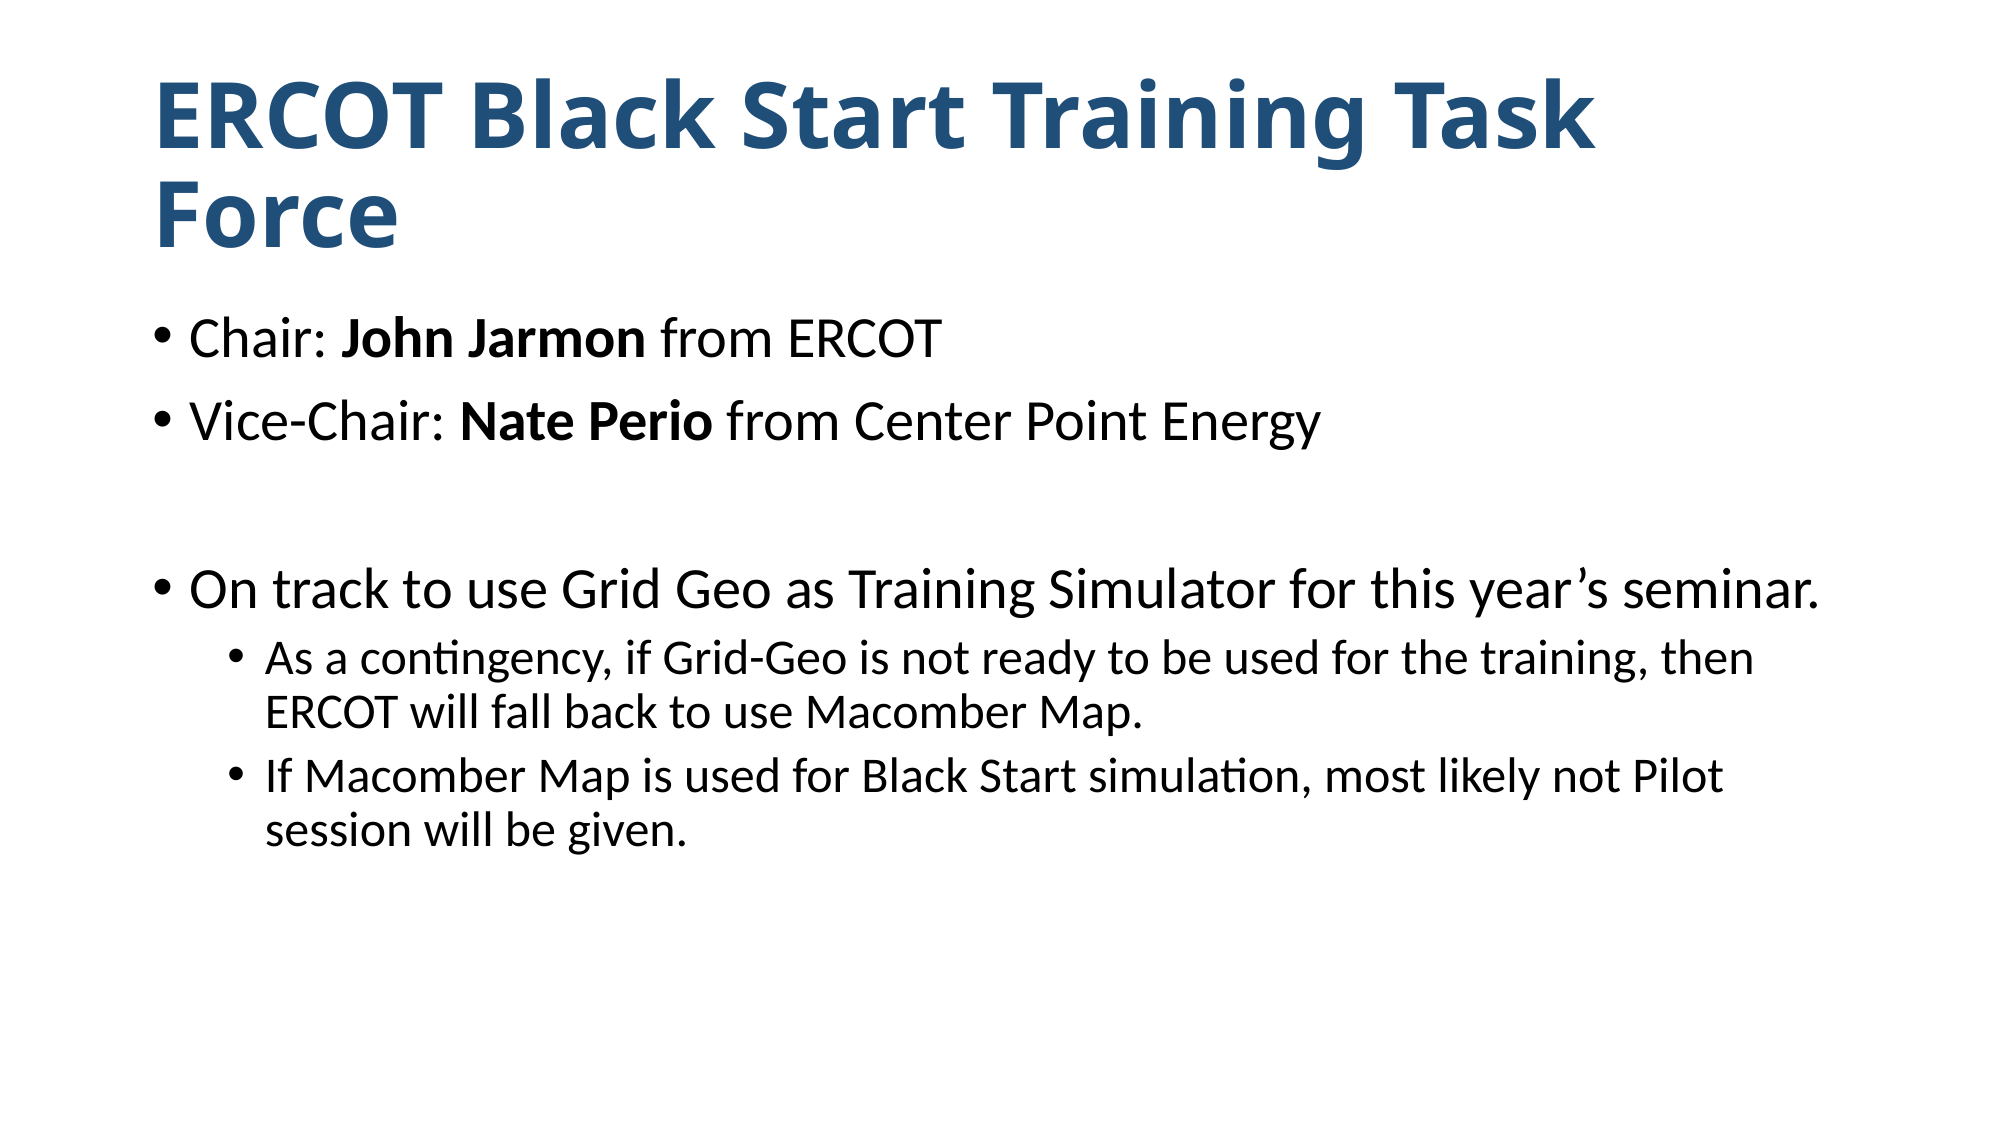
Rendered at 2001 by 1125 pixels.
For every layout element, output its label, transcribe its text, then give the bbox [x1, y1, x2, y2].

title ERCOT Black Start Training Task Force [137, 59, 1863, 278]
list Chair: John Jarmon from ERCOT Vice-Chair: Nate Perio from Center Point Energy On track to use Grid Geo as Training Simulator for this year’s seminar. As a contingency, if Grid-Geo is not ready to be used for the training, then ERCOT will fall back to use Macomber Map. If Macomber Map is used for Black Start simulation, most likely not Pilot session will be given. [137, 299, 1863, 1014]
